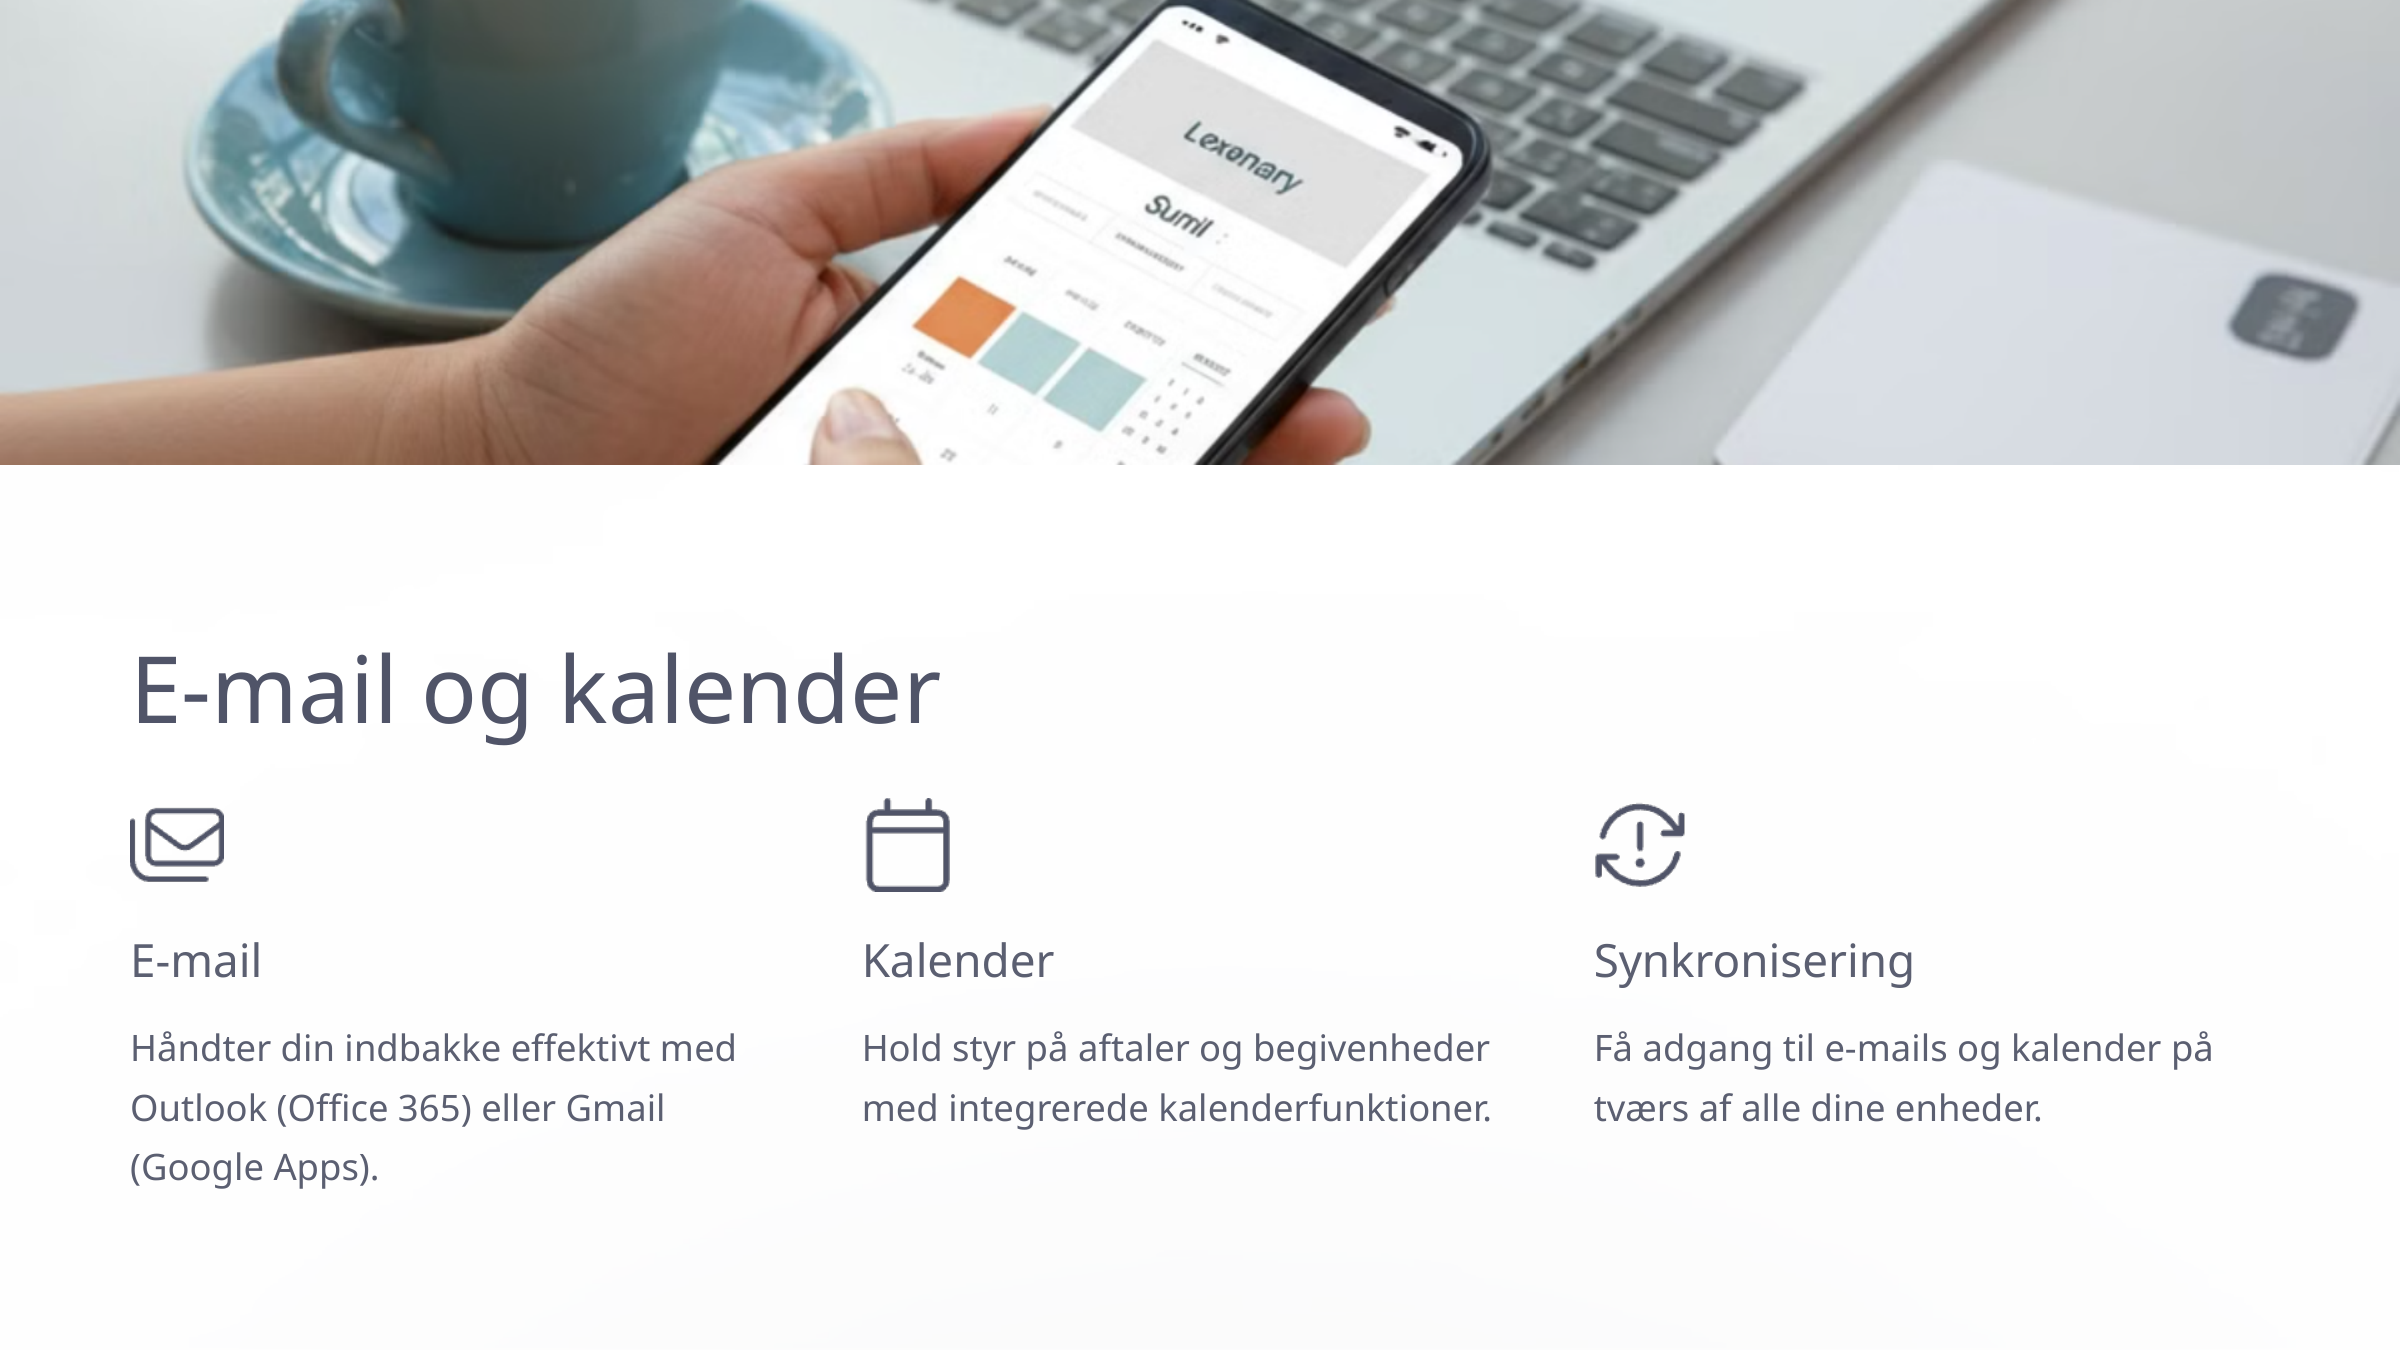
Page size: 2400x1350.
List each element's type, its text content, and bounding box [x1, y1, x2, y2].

text_box Hold styr på aftaler og begivenheder med integrerede kalenderfunktioner. [861, 1009, 1538, 1129]
text_box Synkronisering [1593, 929, 2059, 988]
text_box Håndter din indbakke effektivt med Outlook (Office 365) eller Gmail (Google Apps). [130, 1009, 807, 1189]
text_box E-mail [130, 929, 596, 988]
text_box E-mail og kalender [130, 626, 1061, 744]
text_box Kalender [861, 929, 1327, 988]
picture [130, 798, 224, 892]
text_box Få adgang til e-mails og kalender på tværs af alle dine enheder. [1593, 1009, 2270, 1129]
picture [1593, 798, 1687, 892]
picture [0, 0, 2400, 466]
picture [861, 798, 955, 892]
